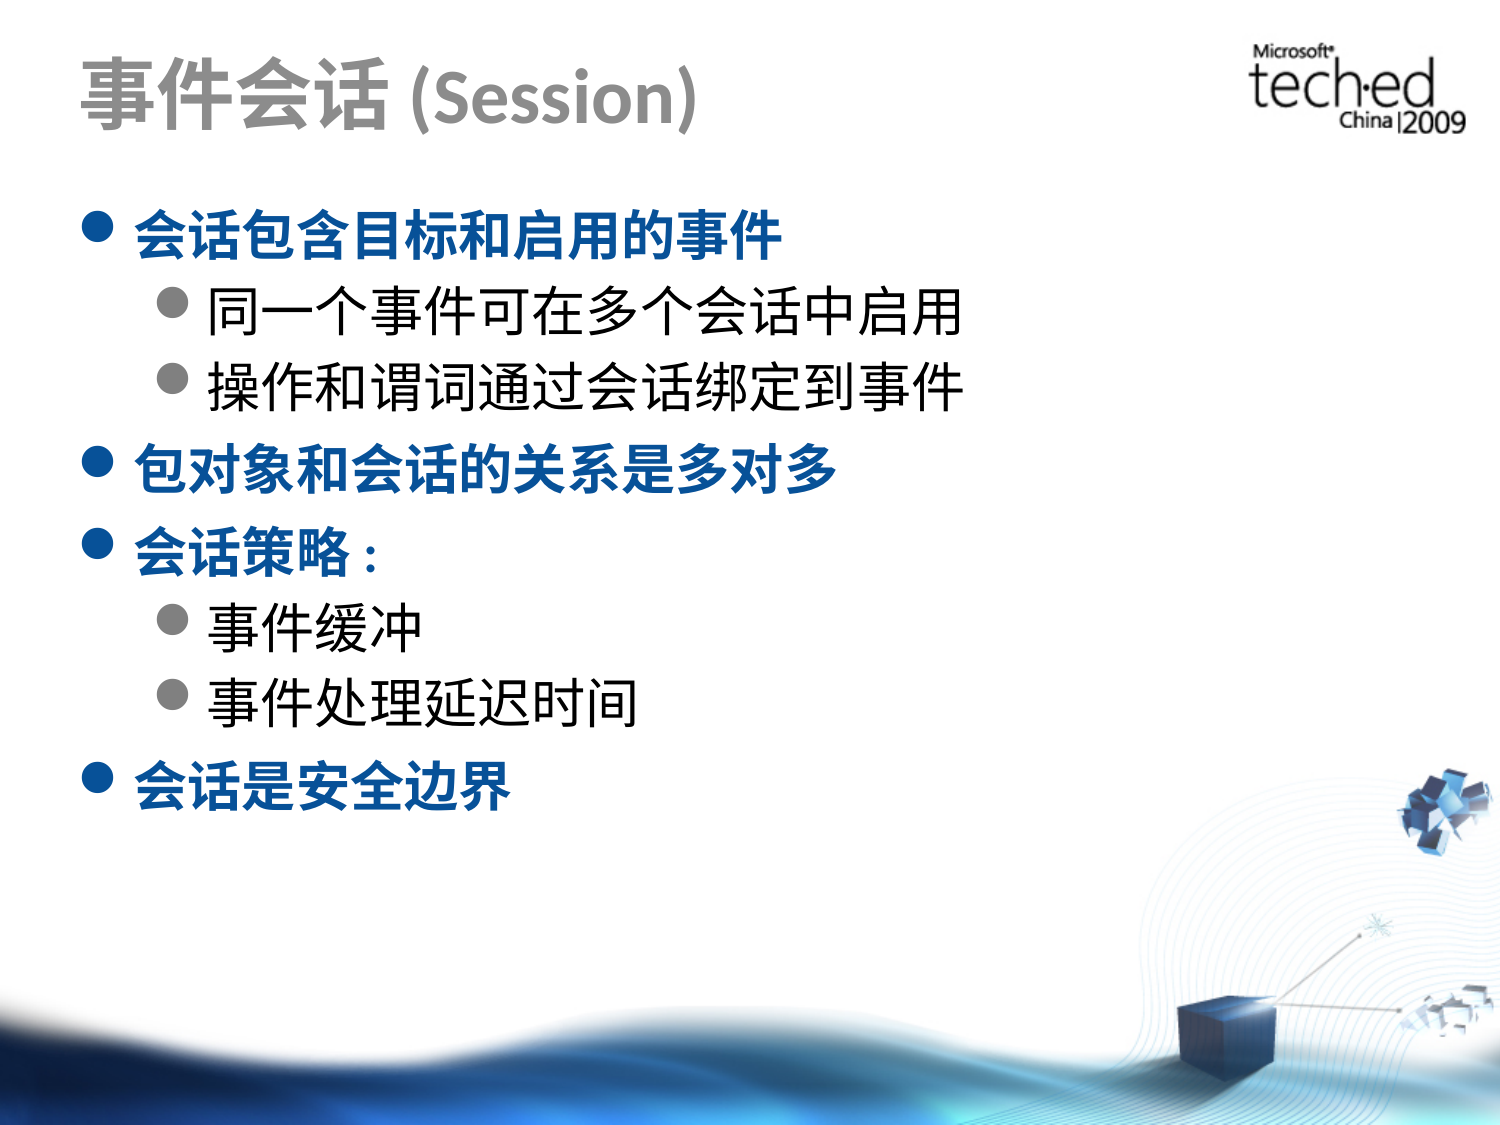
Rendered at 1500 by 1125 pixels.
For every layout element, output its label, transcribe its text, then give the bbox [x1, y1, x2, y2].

title 事件会话(Session) [63, 37, 1438, 147]
list 会话包含目标和启用的事件 同一个事件可在多个会话中启用 操作和谓词通过会话绑定到事件 包对象和会话的关系是多对多 会话策略: 事件缓冲 事件处理延迟时间 会话是安全边界 [62, 187, 1438, 1063]
picture [0, 0, 1500, 1125]
